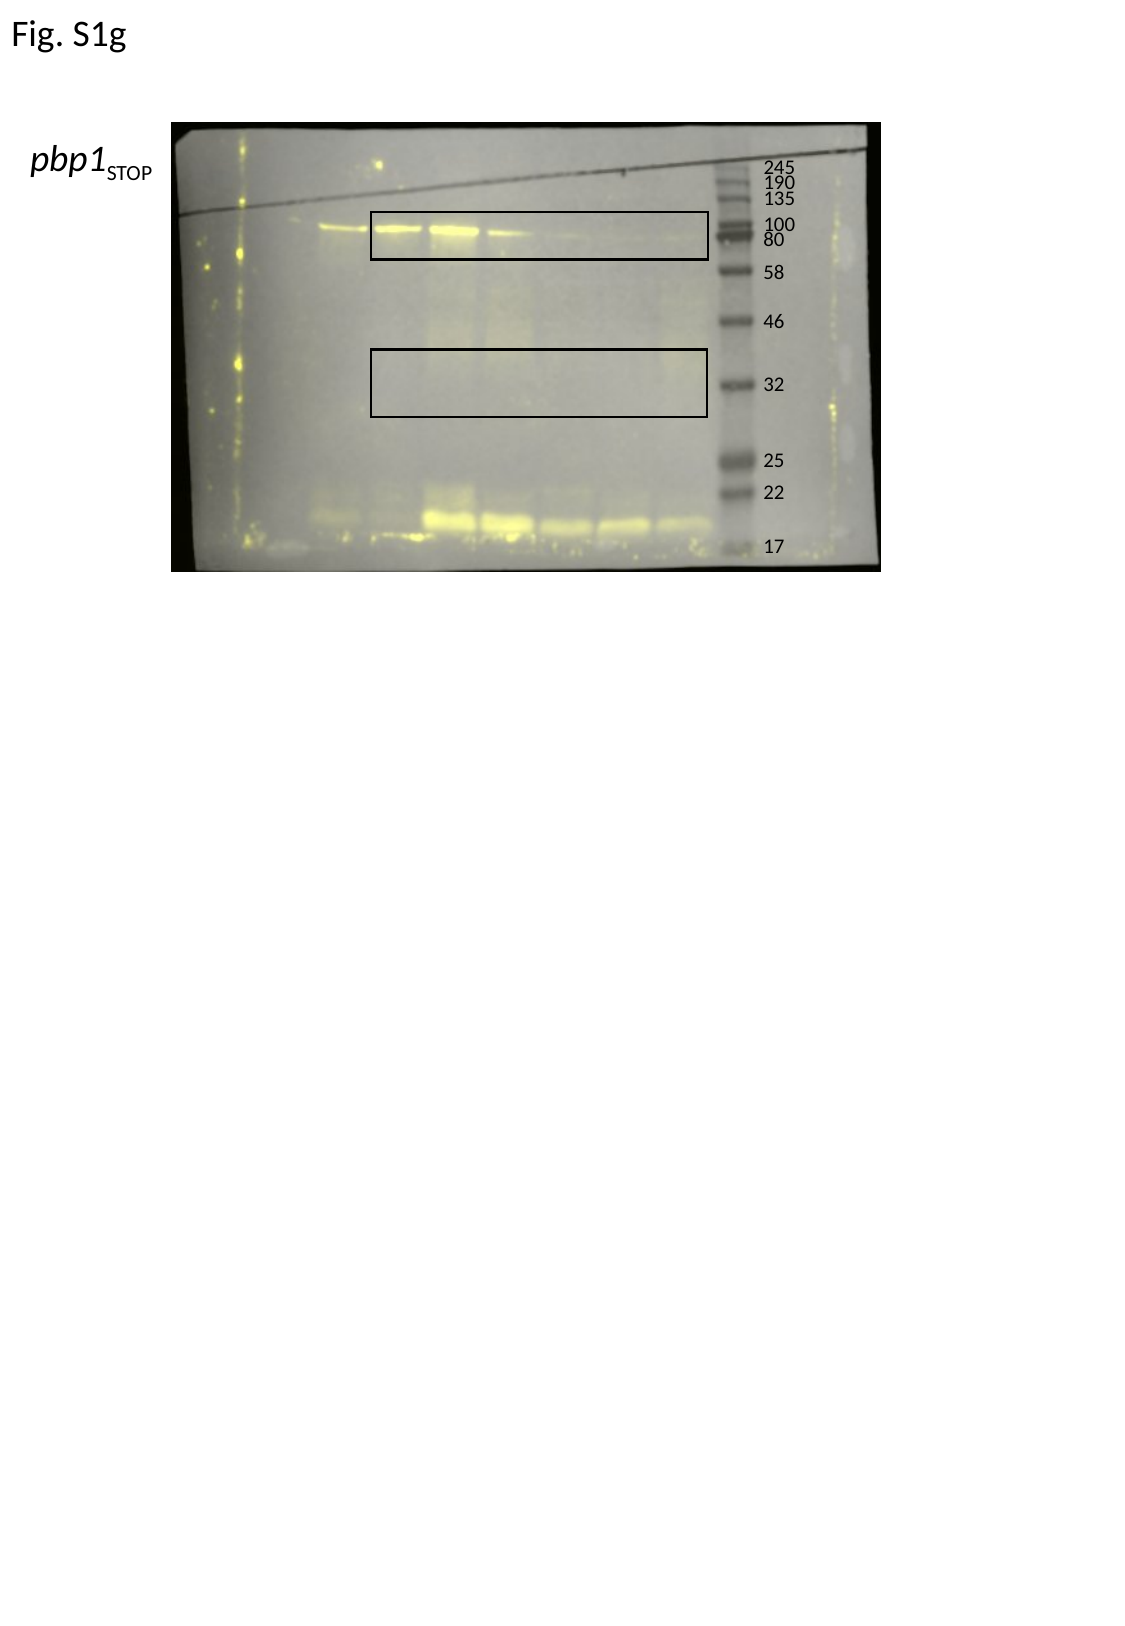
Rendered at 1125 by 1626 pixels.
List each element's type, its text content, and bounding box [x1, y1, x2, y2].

text_box Fig. S1g [0, 1, 708, 62]
text_box pbp1STOP [15, 126, 167, 193]
picture [171, 122, 881, 572]
